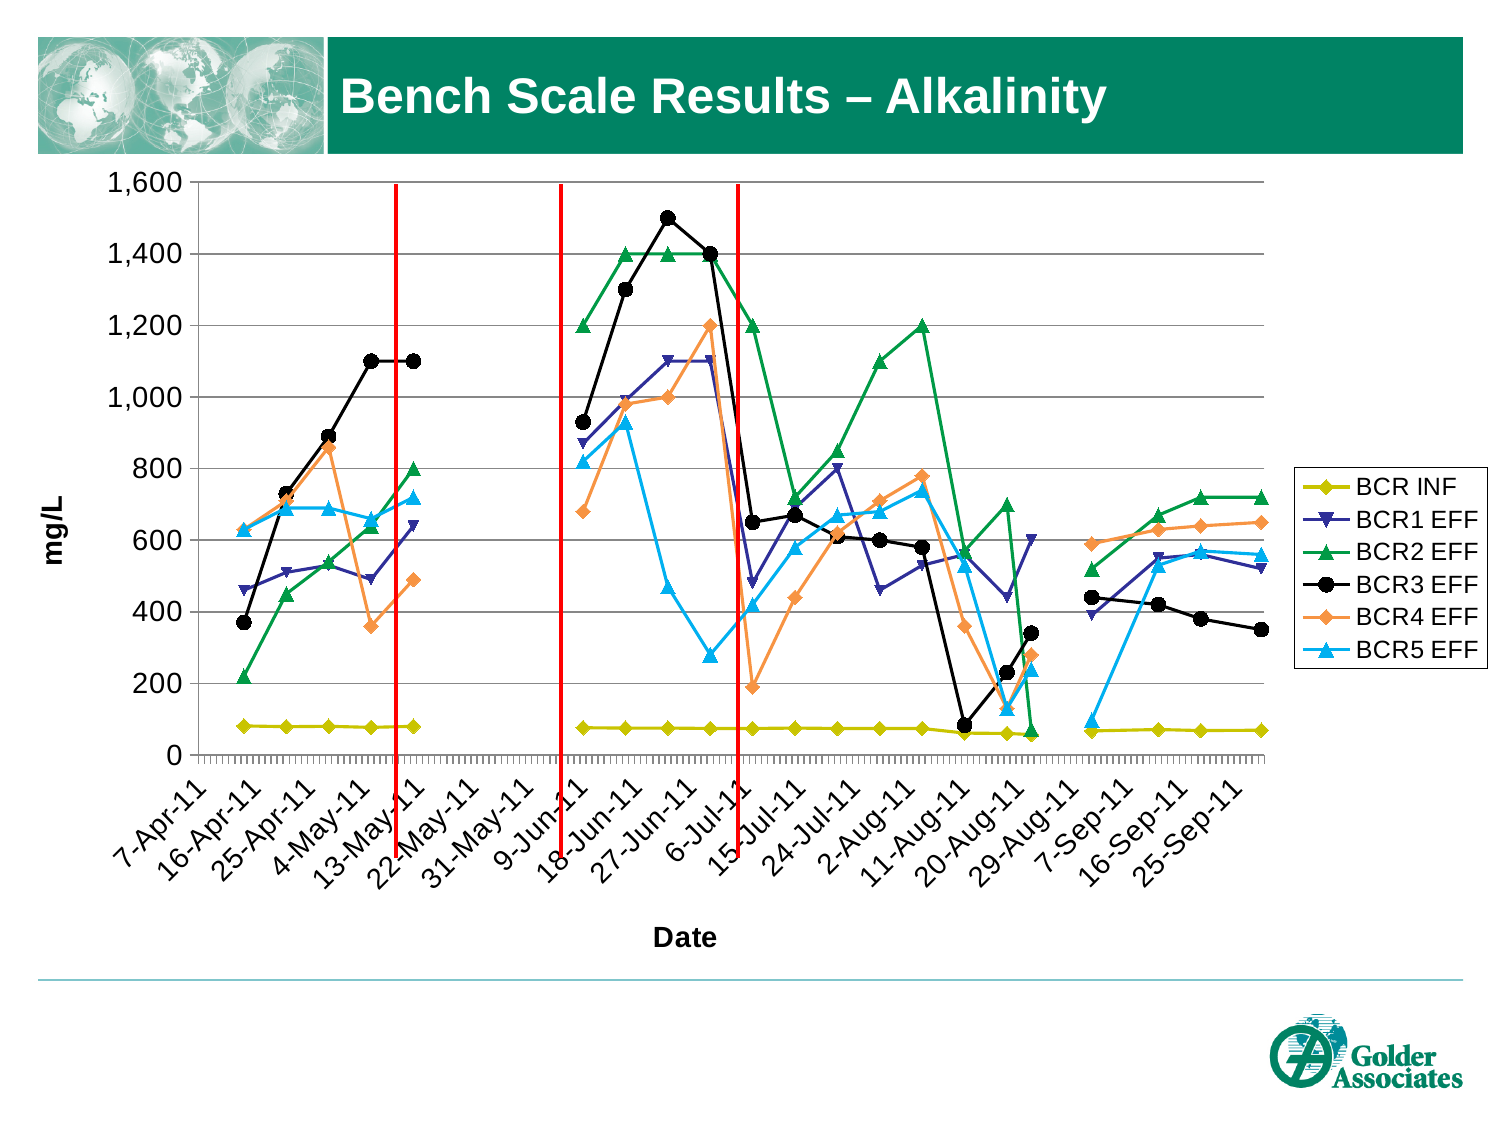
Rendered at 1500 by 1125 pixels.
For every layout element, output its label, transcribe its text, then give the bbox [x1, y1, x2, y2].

picture [0, 0, 1500, 148]
title Bench Scale Results – Alkalinity [324, 37, 1463, 147]
picture [0, 988, 1500, 1125]
chart [0, 148, 1500, 988]
